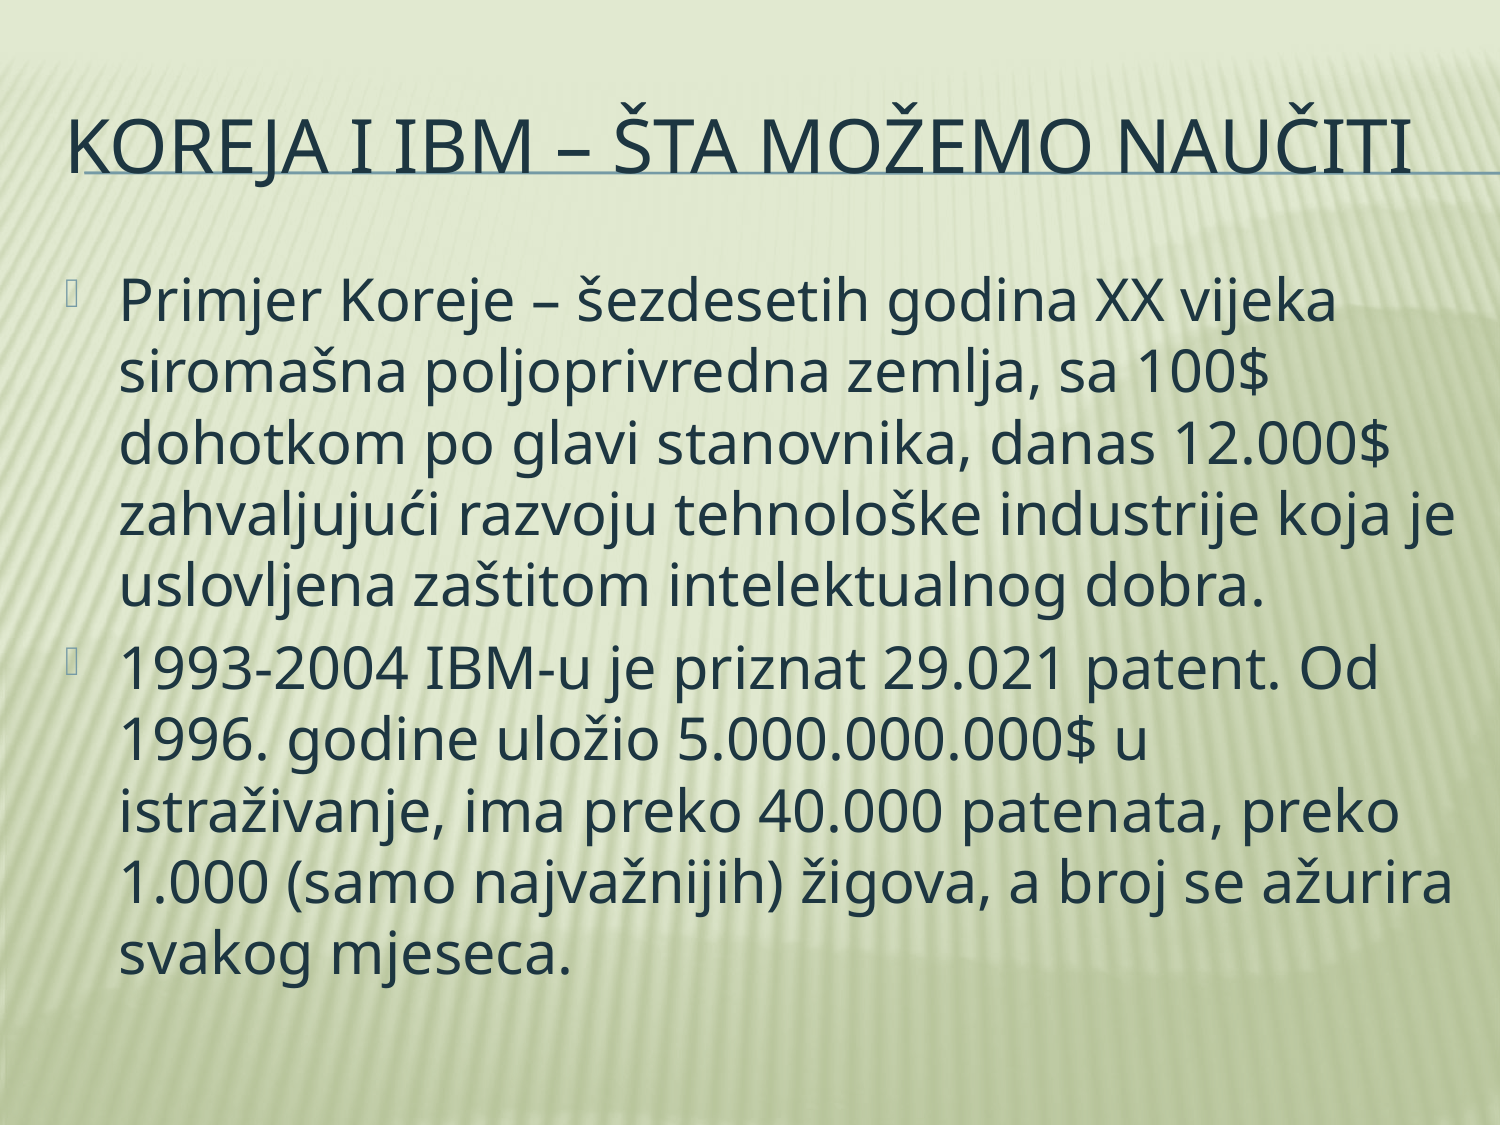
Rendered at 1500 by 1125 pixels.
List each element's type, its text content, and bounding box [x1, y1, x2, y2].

title Koreja i IBM – šta možemo naučiti [50, 75, 1475, 213]
list Primjer Koreje – šezdesetih godina XX vijeka siromašna poljoprivredna zemlja, sa 100$ dohotkom po glavi stanovnika, danas 12.000$ zahvaljujući razvoju tehnološke industrije koja je uslovljena zaštitom intelektualnog dobra. 1993-2004 IBM-u je priznat 29.021 patent. Od 1996. godine uložio 5.000.000.000$ u istraživanje, ima preko 40.000 patenata, preko 1.000 (samo najvažnijih) žigova, a broj se ažurira svakog mjeseca. [50, 254, 1475, 998]
